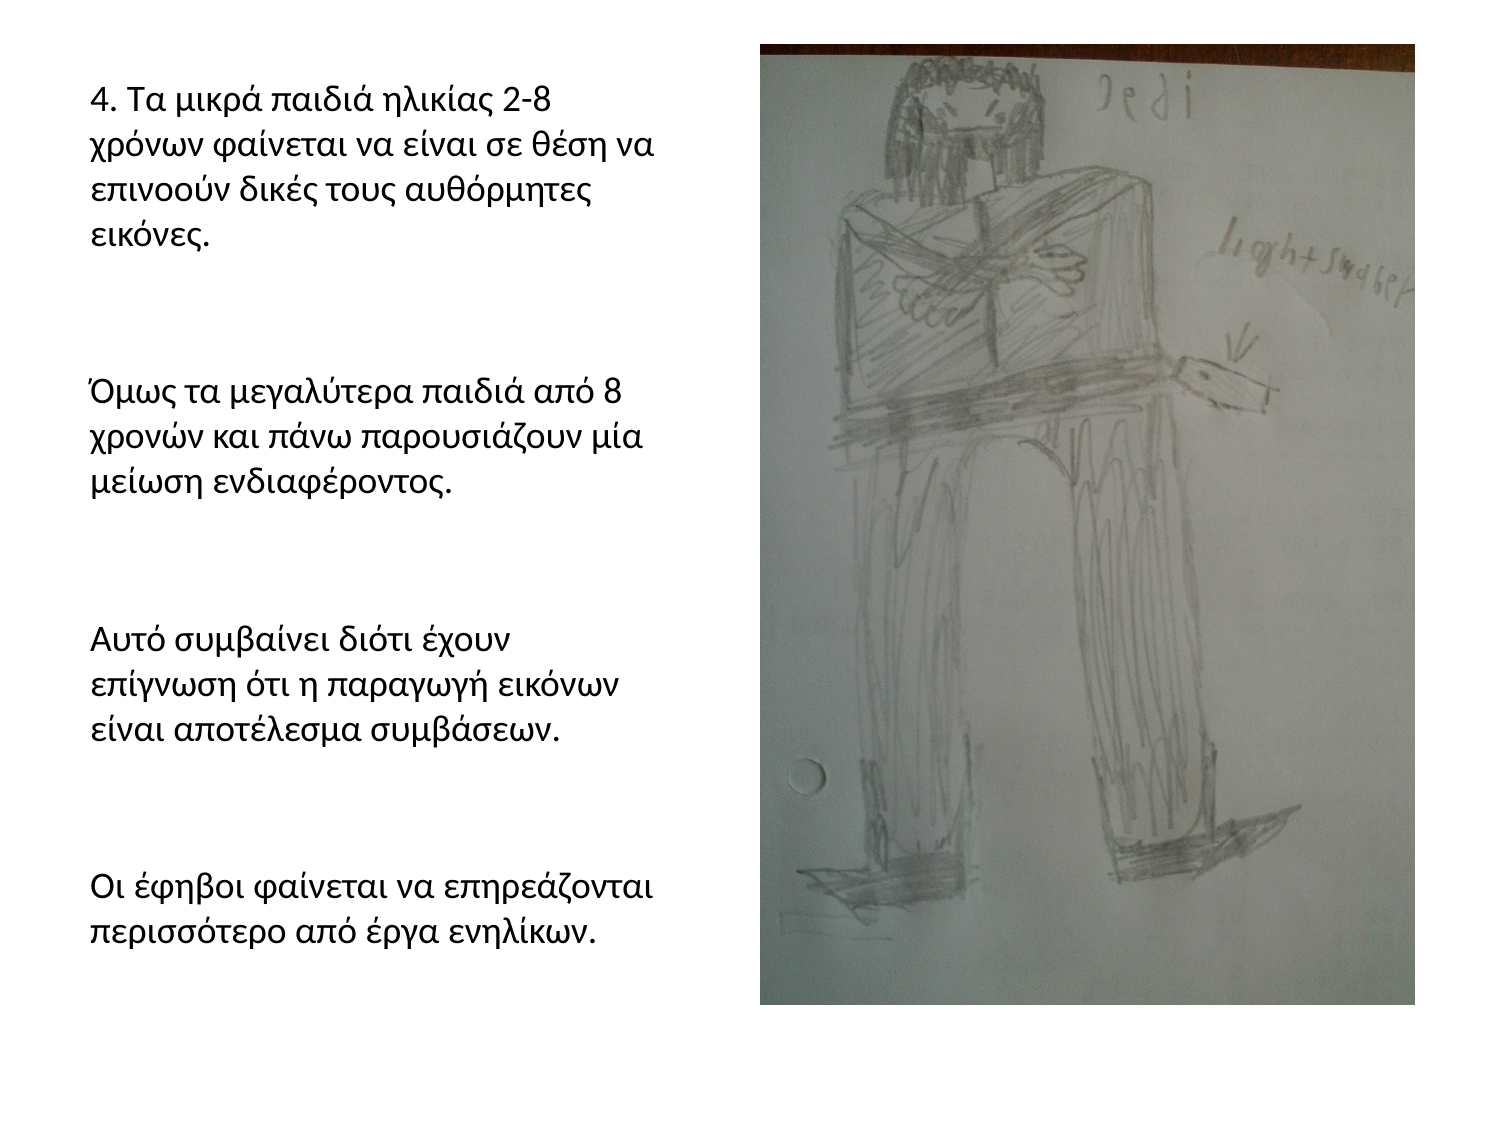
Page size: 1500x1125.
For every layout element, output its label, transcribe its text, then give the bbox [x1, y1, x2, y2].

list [760, 44, 1415, 1006]
list 4. Τα μικρά παιδιά ηλικίας 2-8 χρόνων φαίνεται να είναι σε θέση να επινοούν δικές τους αυθόρμητες εικόνες. Όμως τα μεγαλύτερα παιδιά από 8 χρονών και πάνω παρουσιάζουν μία μείωση ενδιαφέροντος. Αυτό συμβαίνει διότι έχουν επίγνωση ότι η παραγωγή εικόνων είναι αποτέλεσμα συμβάσεων. Οι έφηβοι φαίνεται να επηρεάζονται περισσότερο από έργα ενηλίκων. [75, 66, 680, 1005]
